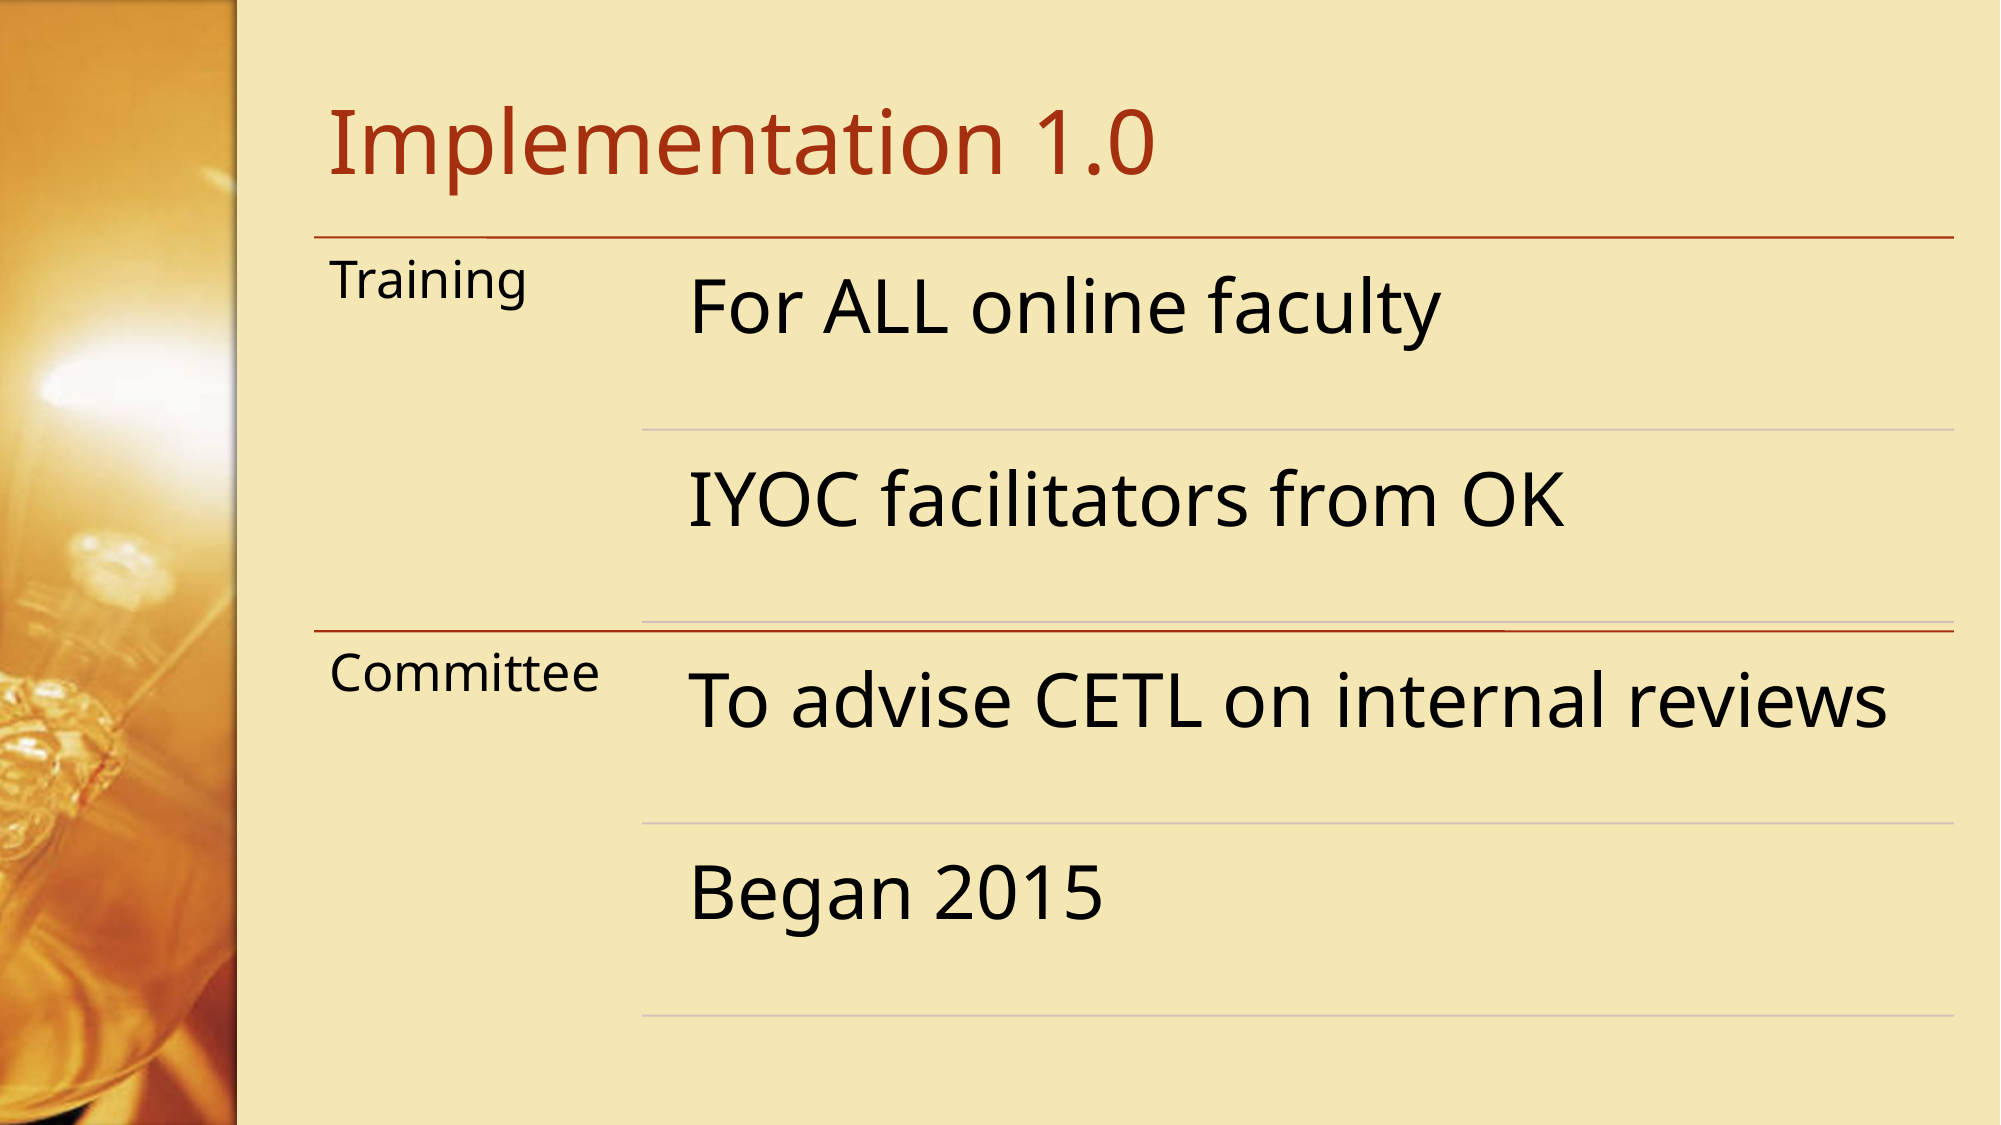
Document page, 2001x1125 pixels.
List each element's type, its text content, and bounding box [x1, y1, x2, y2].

picture [0, 0, 237, 1125]
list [313, 237, 1954, 1025]
title Implementation 1.0 [313, 45, 1954, 233]
